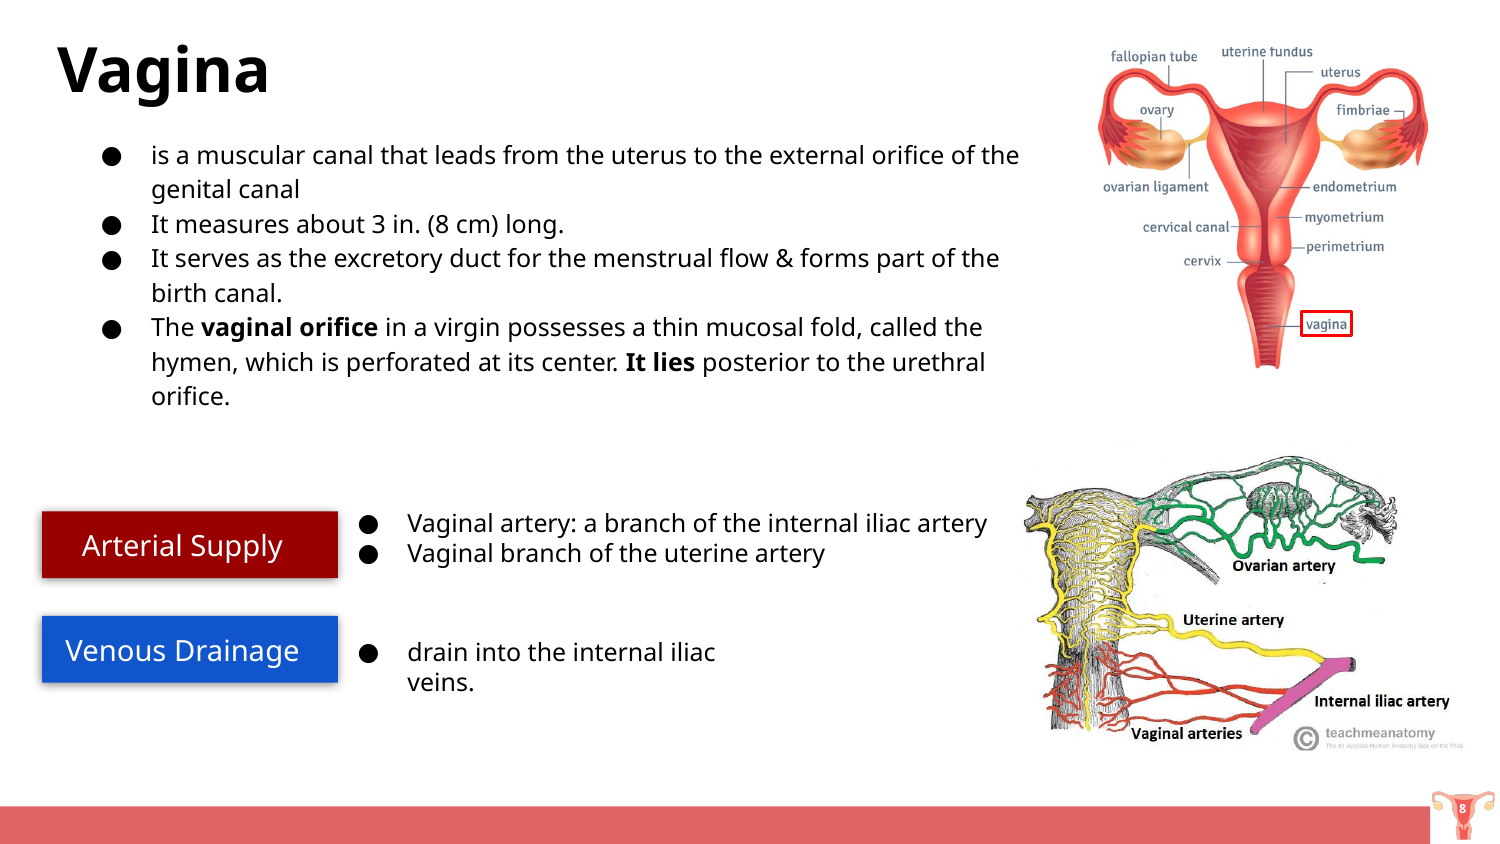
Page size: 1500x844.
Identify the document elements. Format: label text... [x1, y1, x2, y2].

text_box Vaginal artery: a branch of the internal iliac artery Vaginal branch of the uterine artery [317, 492, 1010, 587]
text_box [1098, 47, 1428, 369]
text_box drain into the internal iliac veins. [317, 621, 802, 678]
slide_number ‹#› [1436, 788, 1482, 832]
text_box is a muscular canal that leads from the uterus to the external orifice of the genital canal It measures about 3 in. (8 cm) long. It serves as the excretory duct for the menstrual flow & forms part of the birth canal. The vaginal orifice in a virgin possesses a thin mucosal fold, called the hymen, which is perforated at its center. It lies posterior to the urethral orifice. [60, 127, 1038, 435]
text_box Arterial Supply [42, 511, 317, 579]
picture [1015, 443, 1470, 752]
picture [1432, 782, 1495, 841]
text_box Vagina [42, 14, 424, 110]
text_box Venous Drainage [42, 615, 338, 683]
